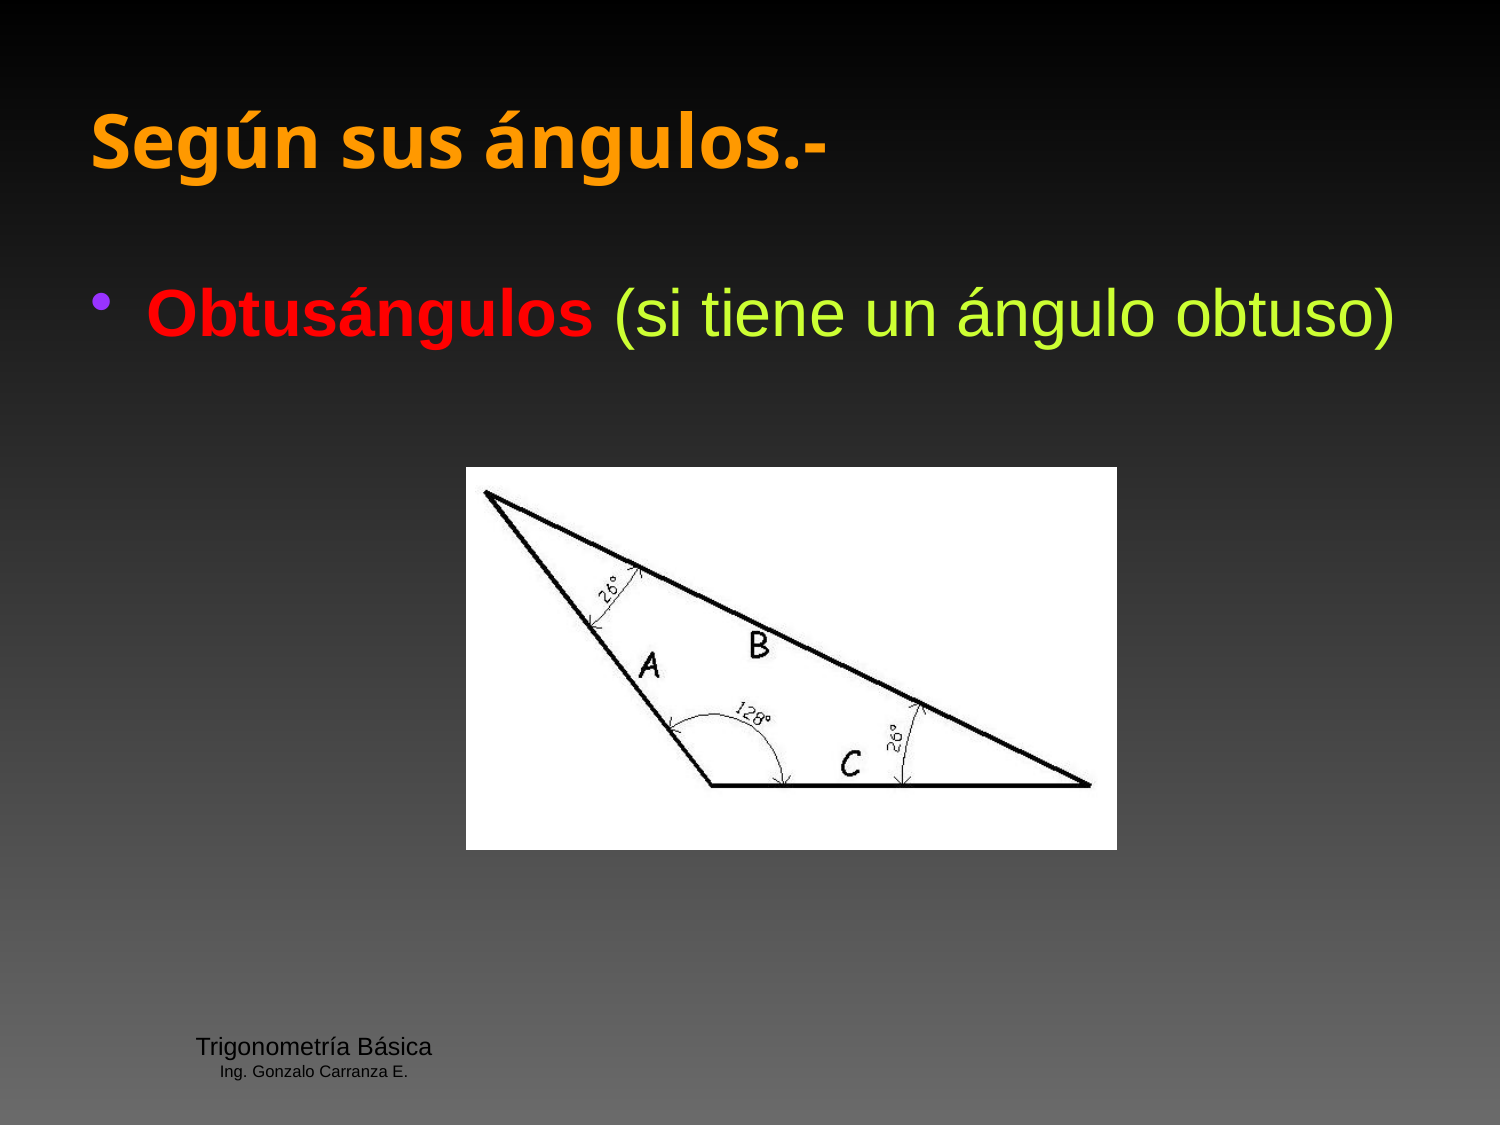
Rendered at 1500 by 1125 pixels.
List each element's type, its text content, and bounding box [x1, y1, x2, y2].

title Según sus ángulos.- [75, 45, 1425, 233]
picture [466, 467, 1117, 850]
footer Trigonometría Básica Ing. Gonzalo Carranza E. [76, 1023, 552, 1102]
list Obtusángulos (si tiene un ángulo obtuso) [75, 262, 1425, 362]
